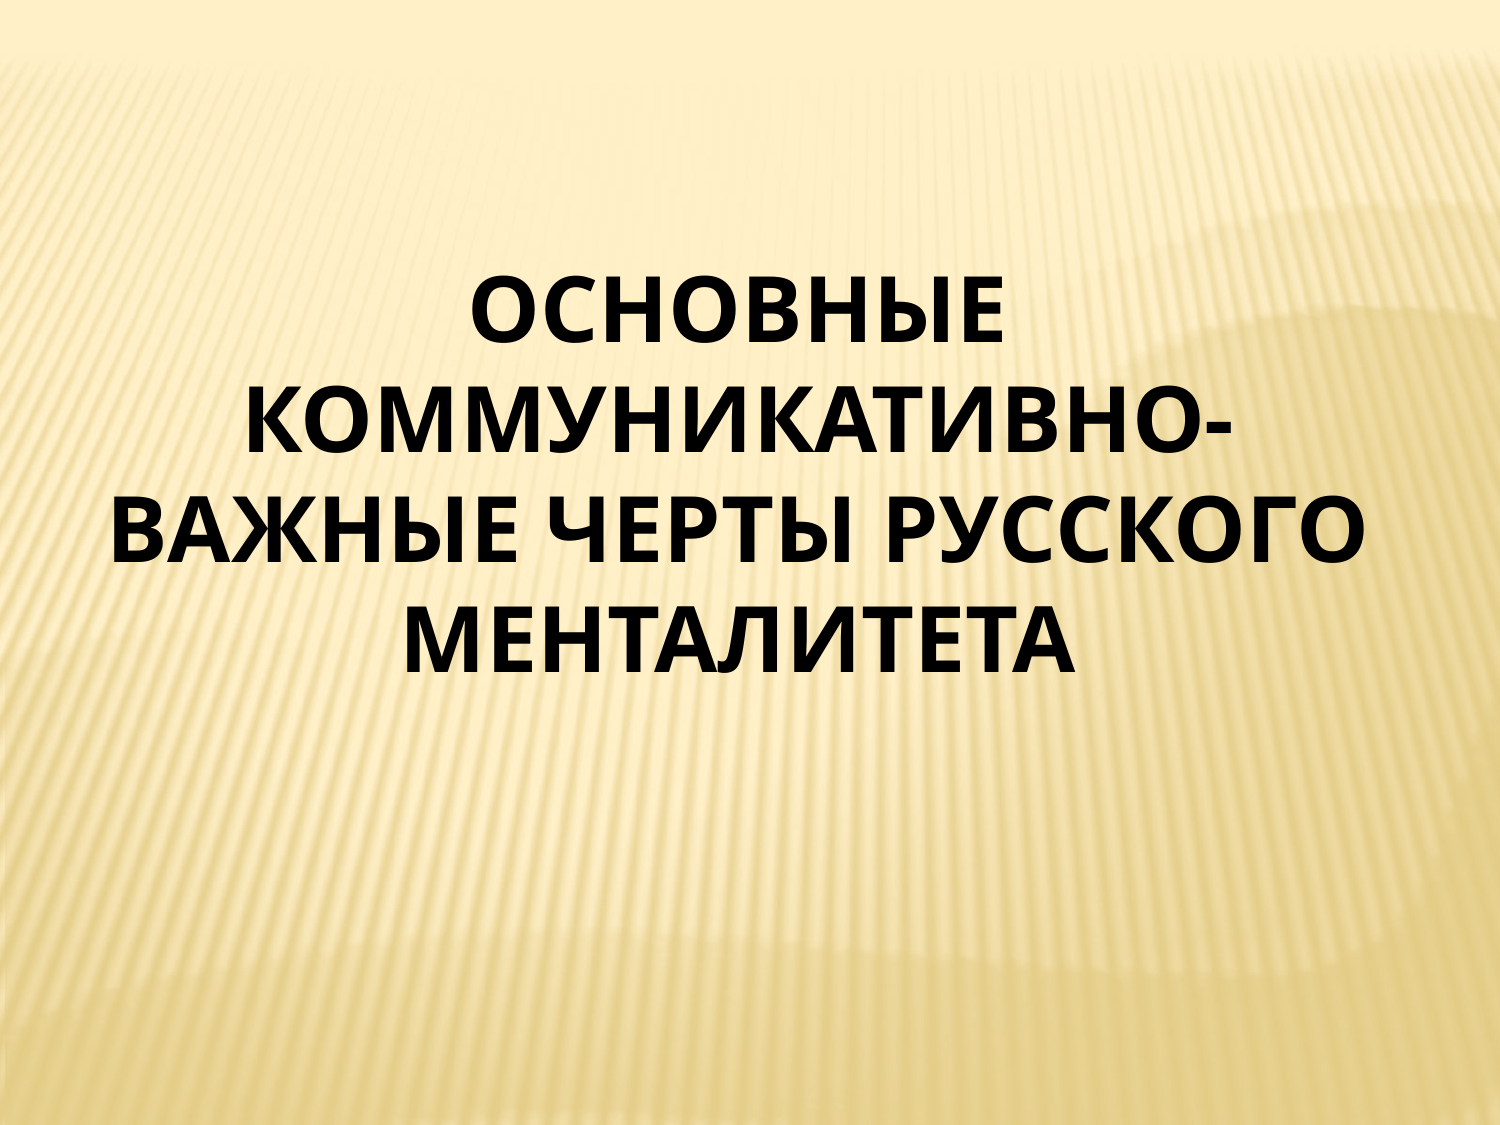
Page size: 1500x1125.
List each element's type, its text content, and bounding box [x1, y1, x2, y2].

text_box ОСНОВНЫЕ КОММУНИКАТИВНО-ВАЖНЫЕ ЧЕРТЫ РУССКОГО МЕНТАЛИТЕТА [64, 243, 1412, 744]
